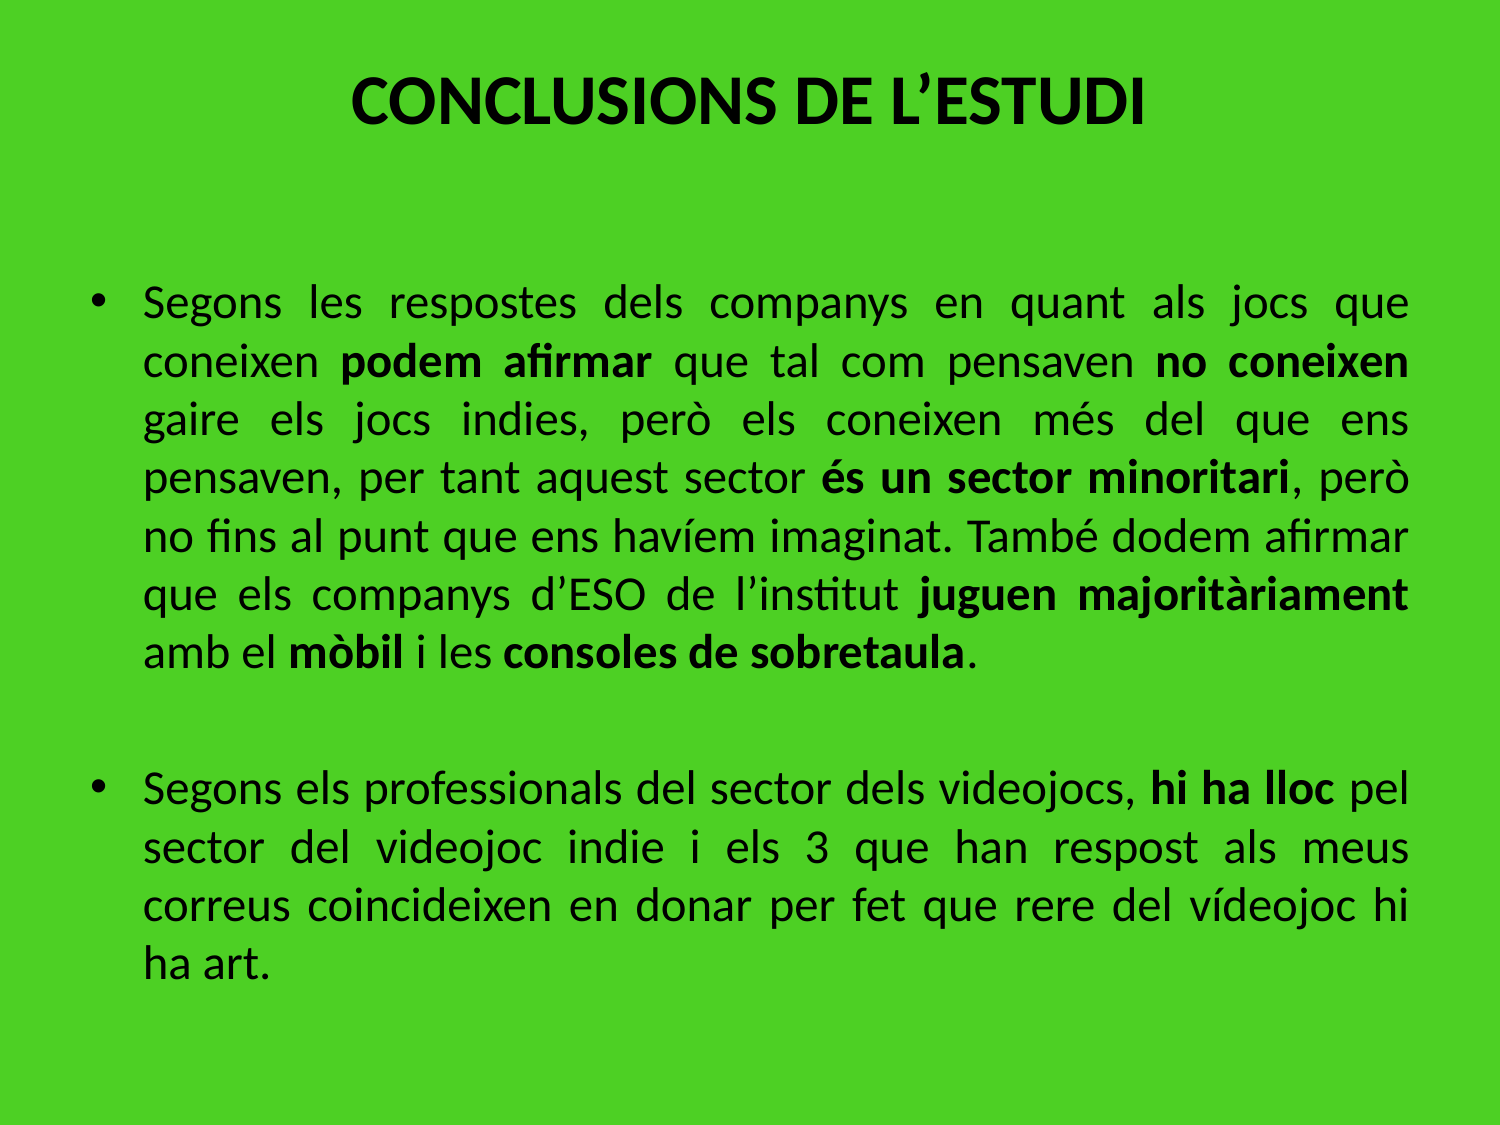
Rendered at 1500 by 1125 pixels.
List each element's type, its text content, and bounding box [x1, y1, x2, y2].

title CONCLUSIONS DE L’ESTUDI [75, 45, 1425, 233]
list Segons les respostes dels companys en quant als jocs que coneixen podem afirmar que tal com pensaven no coneixen gaire els jocs indies, però els coneixen més del que ens pensaven, per tant aquest sector és un sector minoritari, però no fins al punt que ens havíem imaginat. També dodem afirmar que els companys d’ESO de l’institut juguen majoritàriament amb el mòbil i les consoles de sobretaula. Segons els professionals del sector dels videojocs, hi ha lloc pel sector del videojoc indie i els 3 que han respost als meus correus coincideixen en donar per fet que rere del vídeojoc hi ha art. [75, 262, 1425, 1005]
